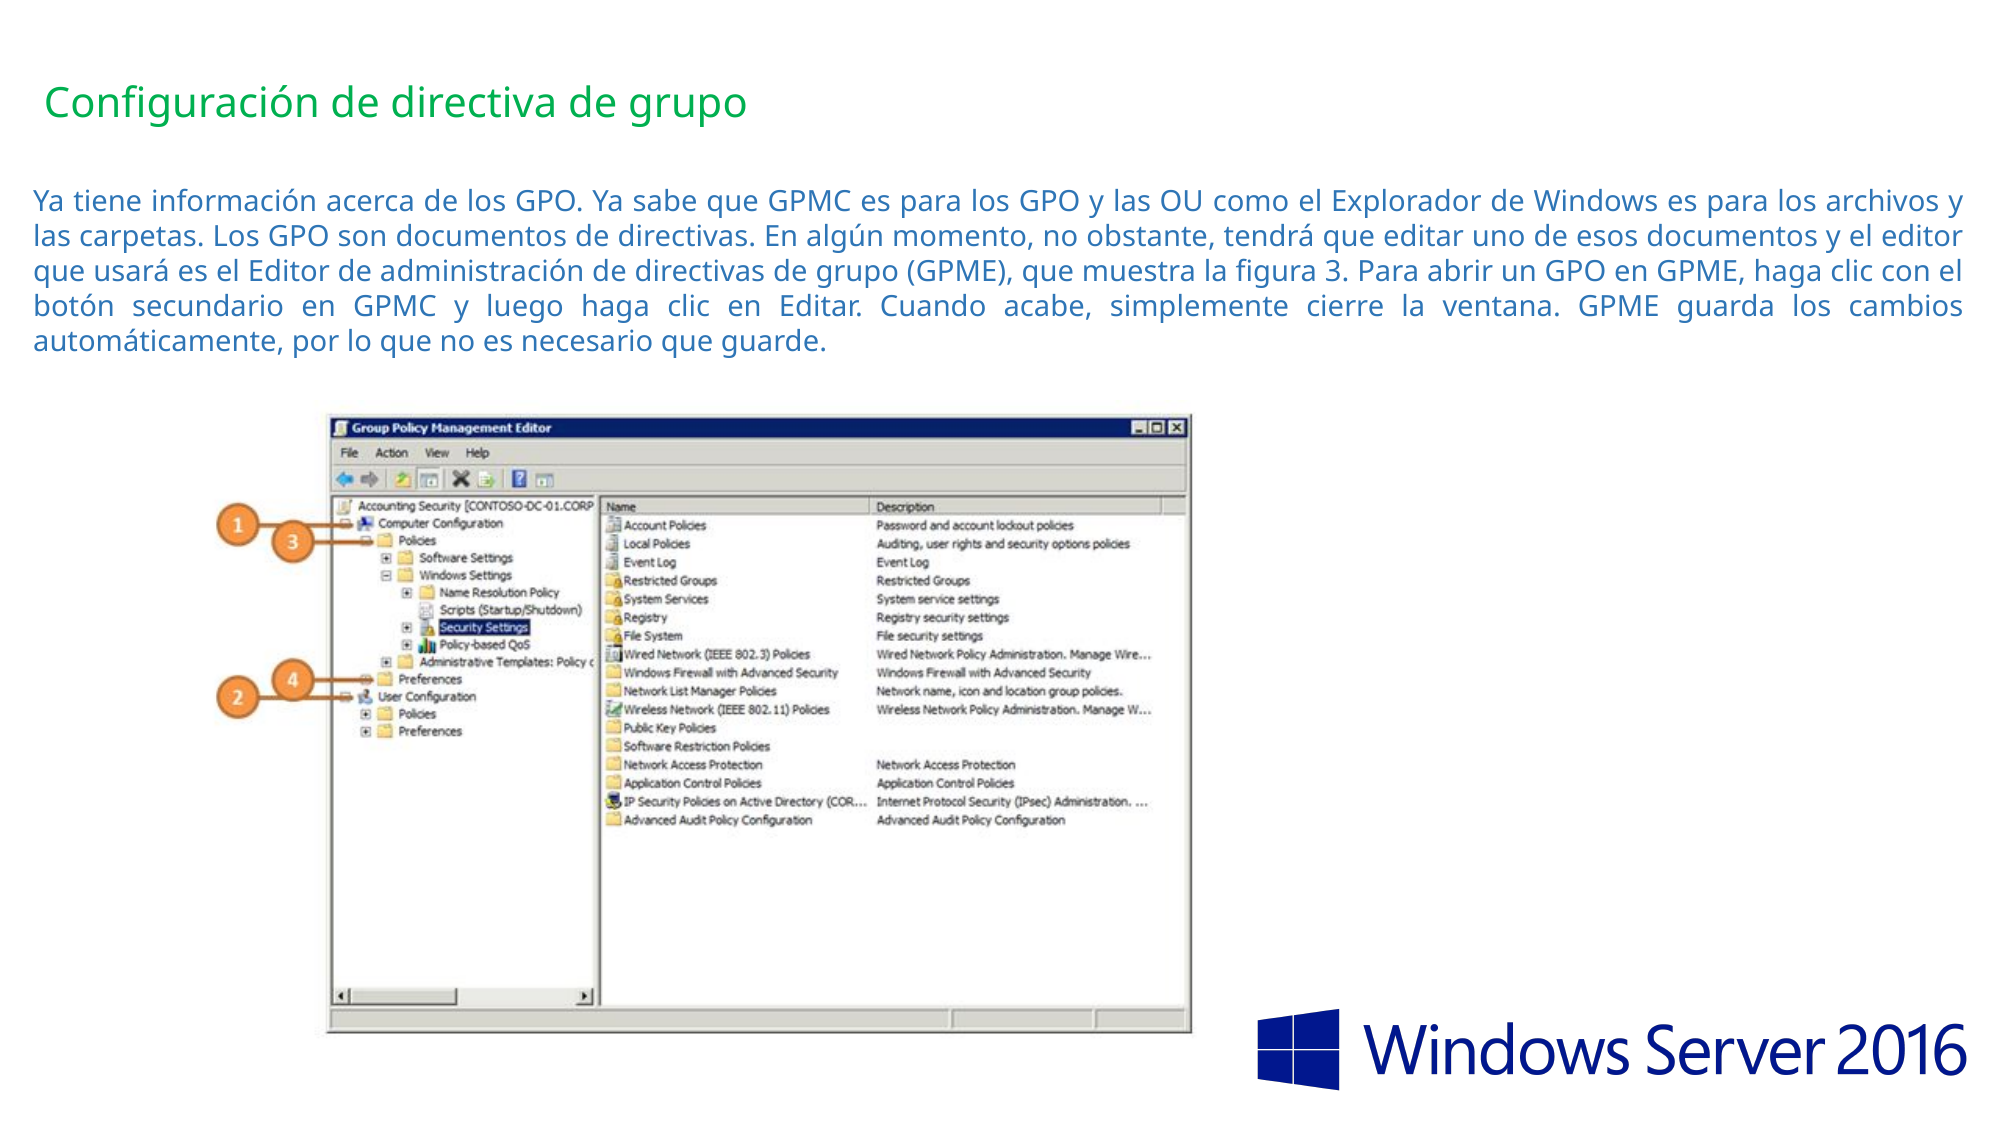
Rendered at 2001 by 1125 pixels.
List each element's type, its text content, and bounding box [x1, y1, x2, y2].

text_box Configuración de directiva de grupo [29, 68, 763, 134]
picture [1223, 974, 2000, 1125]
picture [190, 400, 1197, 1040]
text_box Ya tiene información acerca de los GPO. Ya sabe que GPMC es para los GPO y las OU como el Explorador de Windows es para los archivos y las carpetas. Los GPO son documentos de directivas. En algún momento, no obstante, tendrá que editar uno de esos documentos y el editor que usará es el Editor de administración de directivas de grupo (GPME), que muestra la figura 3. Para abrir un GPO en GPME, haga clic con el botón secundario en GPMC y luego haga clic en Editar. Cuando acabe, simplemente cierre la ventana. GPME guarda los cambios automáticamente, por lo que no es necesario que guarde. [18, 175, 1981, 365]
